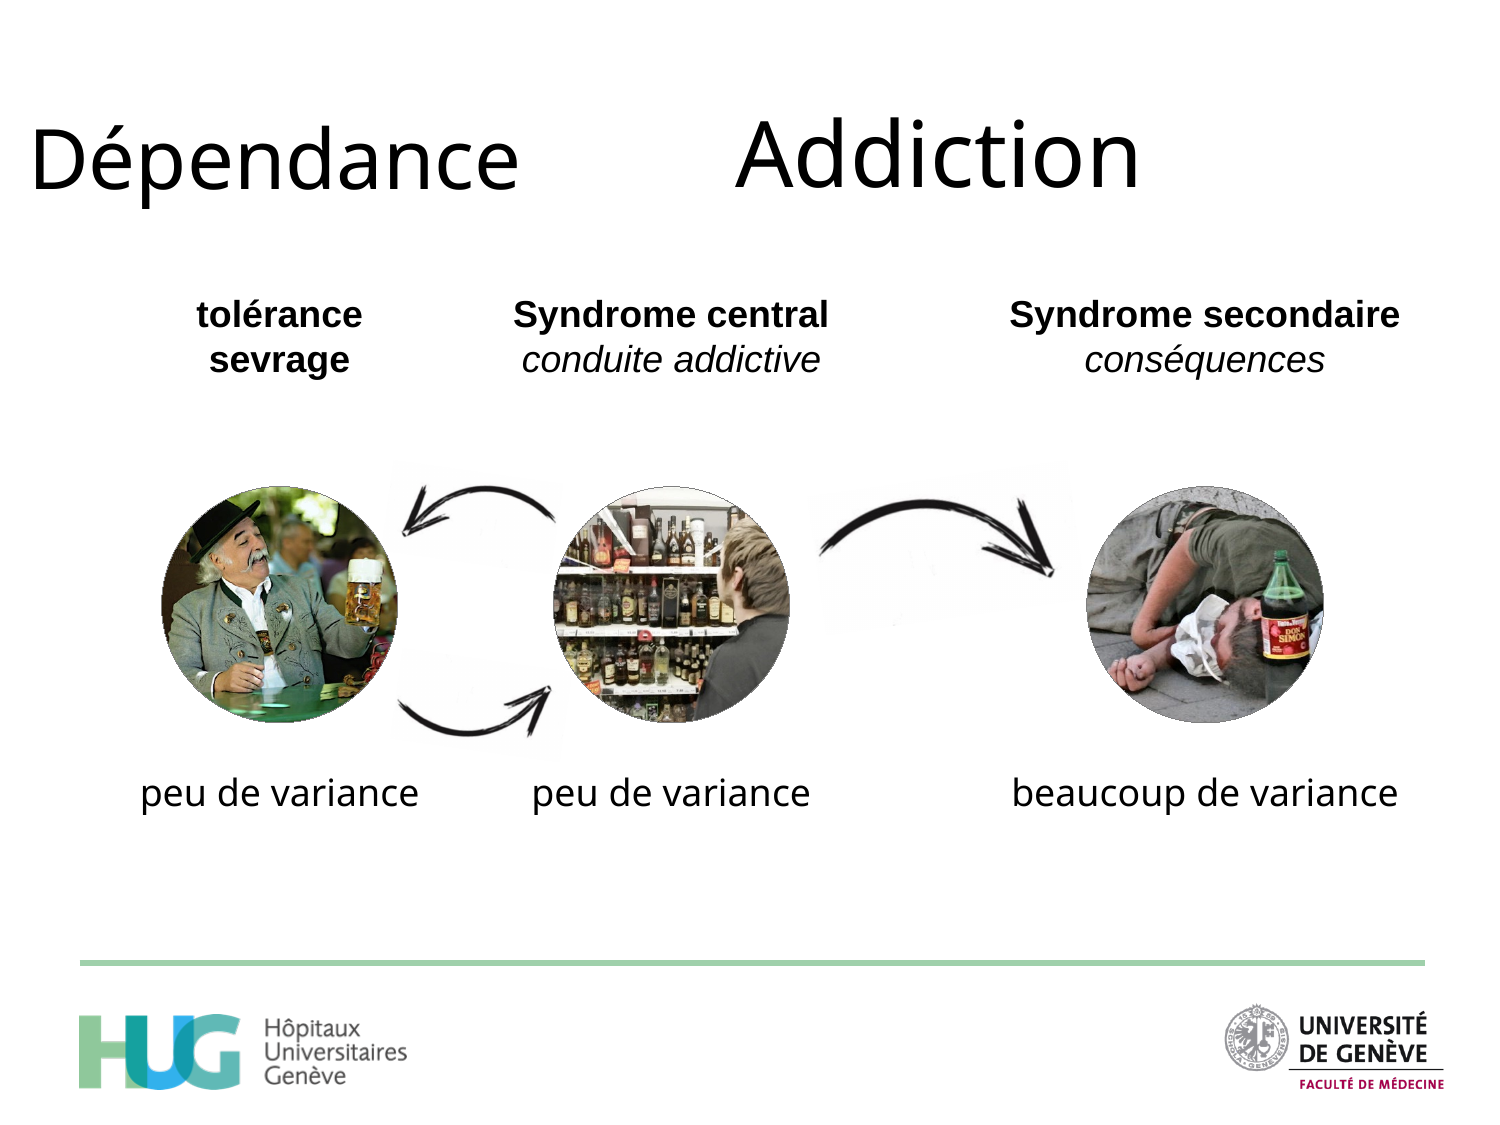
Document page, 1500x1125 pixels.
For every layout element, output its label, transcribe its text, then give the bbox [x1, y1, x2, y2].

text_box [999, 281, 1411, 724]
picture [1215, 989, 1460, 1106]
picture [79, 1014, 407, 1090]
text_box Addiction [727, 88, 1152, 214]
picture [840, 416, 999, 679]
picture [398, 431, 518, 603]
text_box peu de variance [516, 761, 827, 822]
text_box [503, 281, 840, 724]
picture [391, 619, 564, 791]
text_box peu de variance [124, 761, 435, 822]
text_box Dépendance [20, 98, 530, 214]
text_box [161, 281, 398, 724]
text_box beaucoup de variance [996, 761, 1414, 822]
